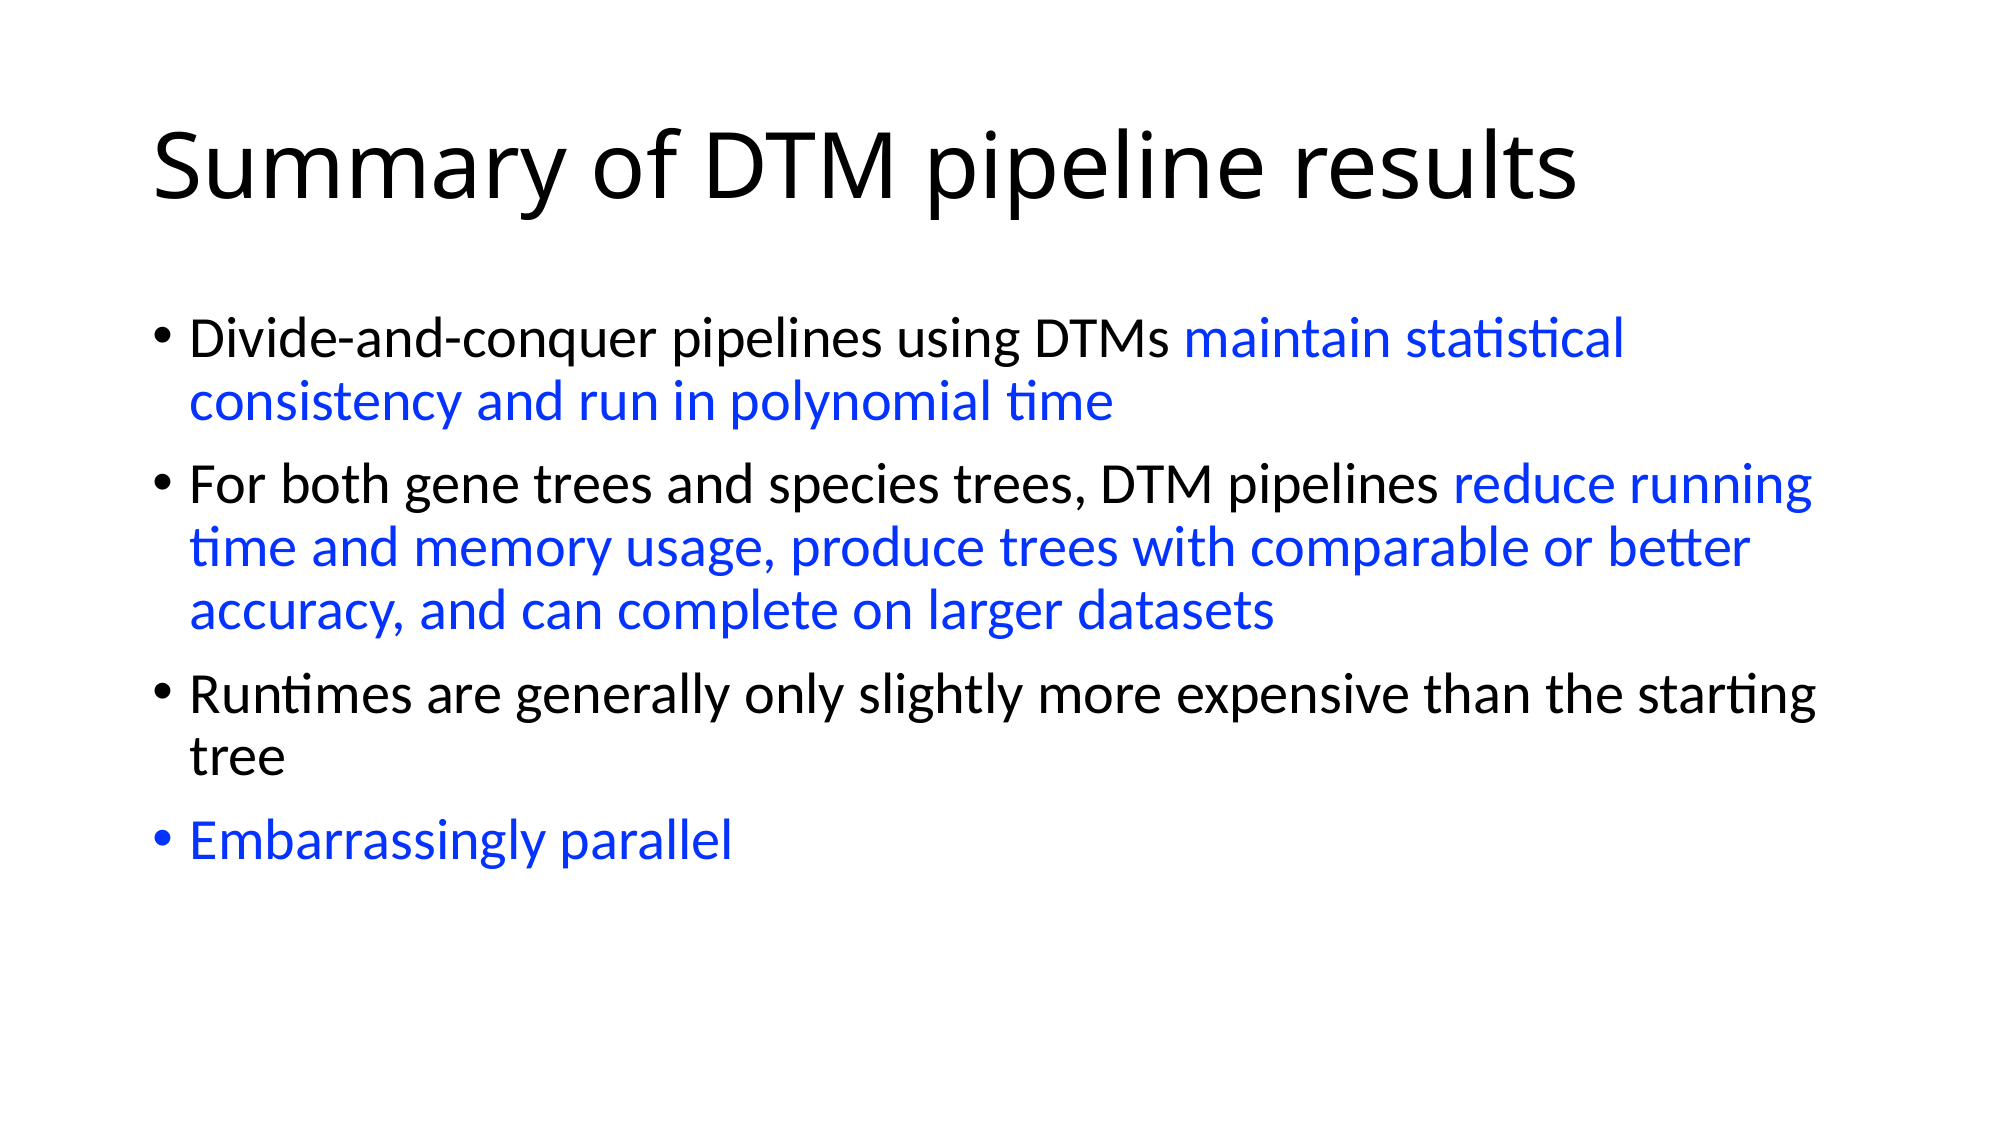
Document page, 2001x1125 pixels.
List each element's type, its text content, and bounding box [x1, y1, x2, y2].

list Divide-and-conquer pipelines using DTMs maintain statistical consistency and run in polynomial time For both gene trees and species trees, DTM pipelines reduce running time and memory usage, produce trees with comparable or better accuracy, and can complete on larger datasets Runtimes are generally only slightly more expensive than the starting tree Embarrassingly parallel [137, 299, 1863, 1014]
title Summary of DTM pipeline results [137, 59, 1863, 278]
